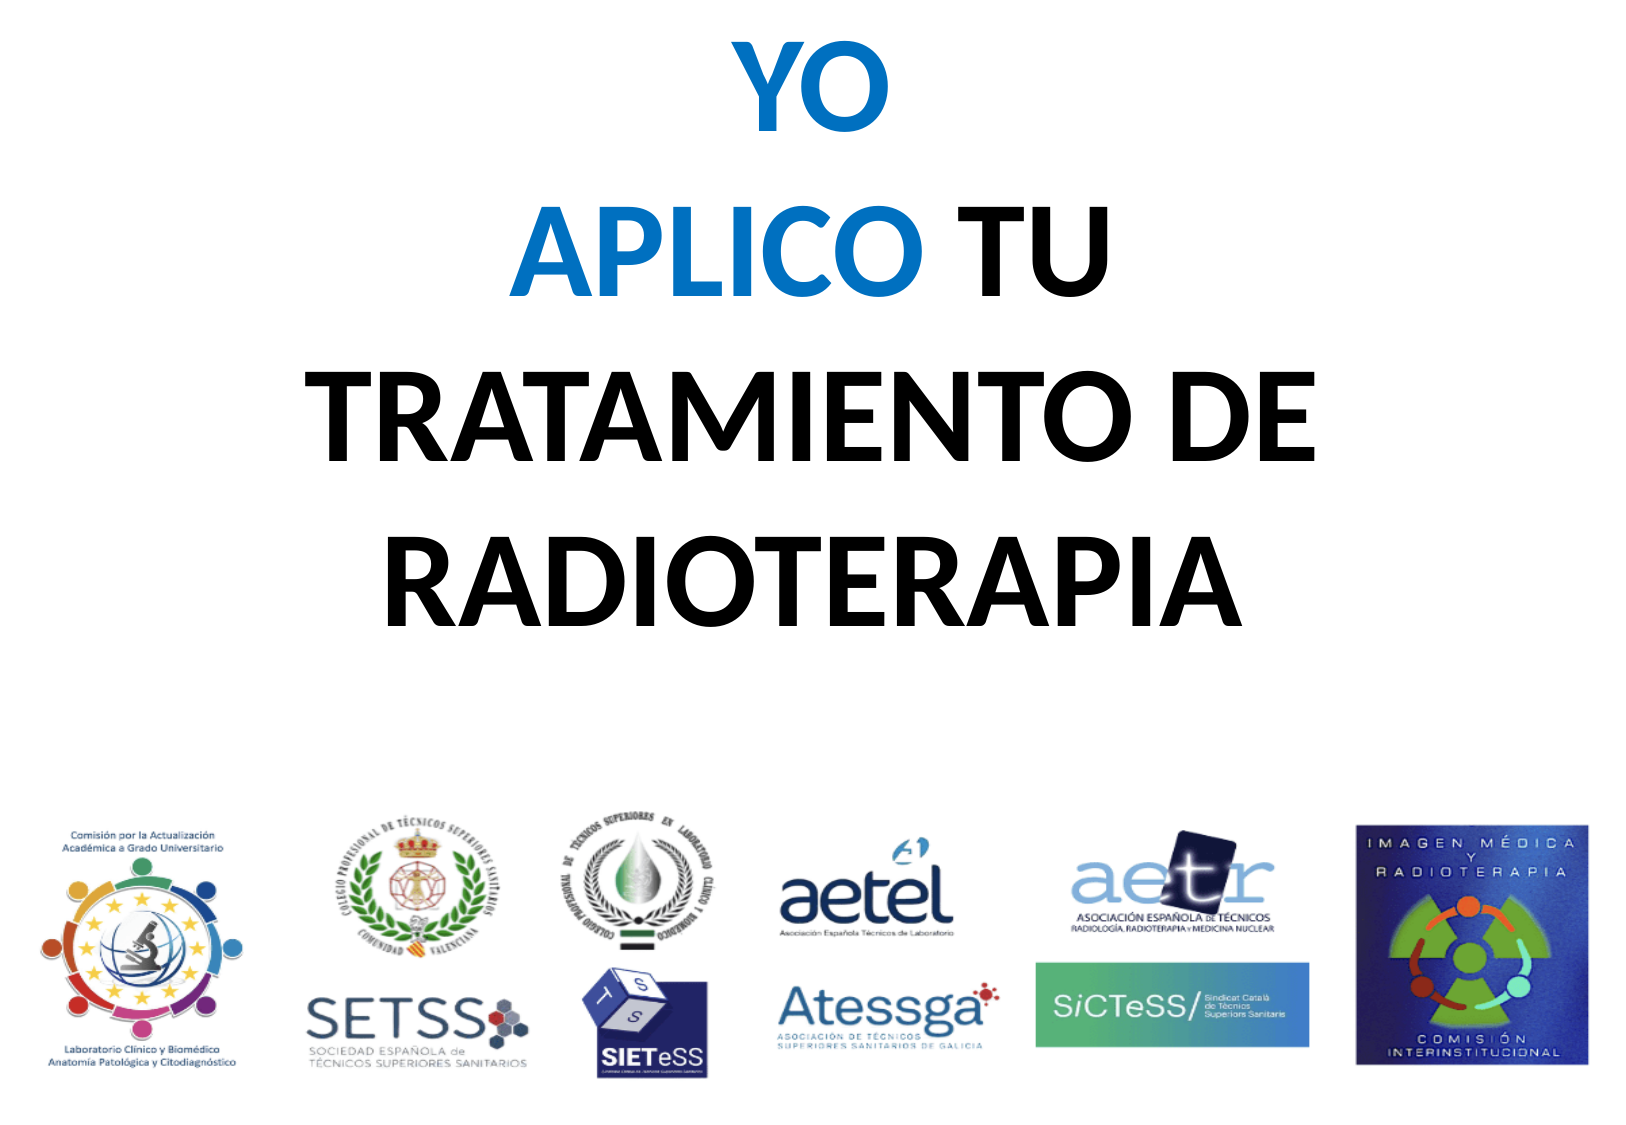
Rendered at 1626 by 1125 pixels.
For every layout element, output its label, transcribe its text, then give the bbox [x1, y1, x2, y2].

picture [0, 770, 1625, 1125]
text_box YO APLICO TU TRATAMIENTO DE RADIOTERAPIA [0, 0, 1625, 662]
